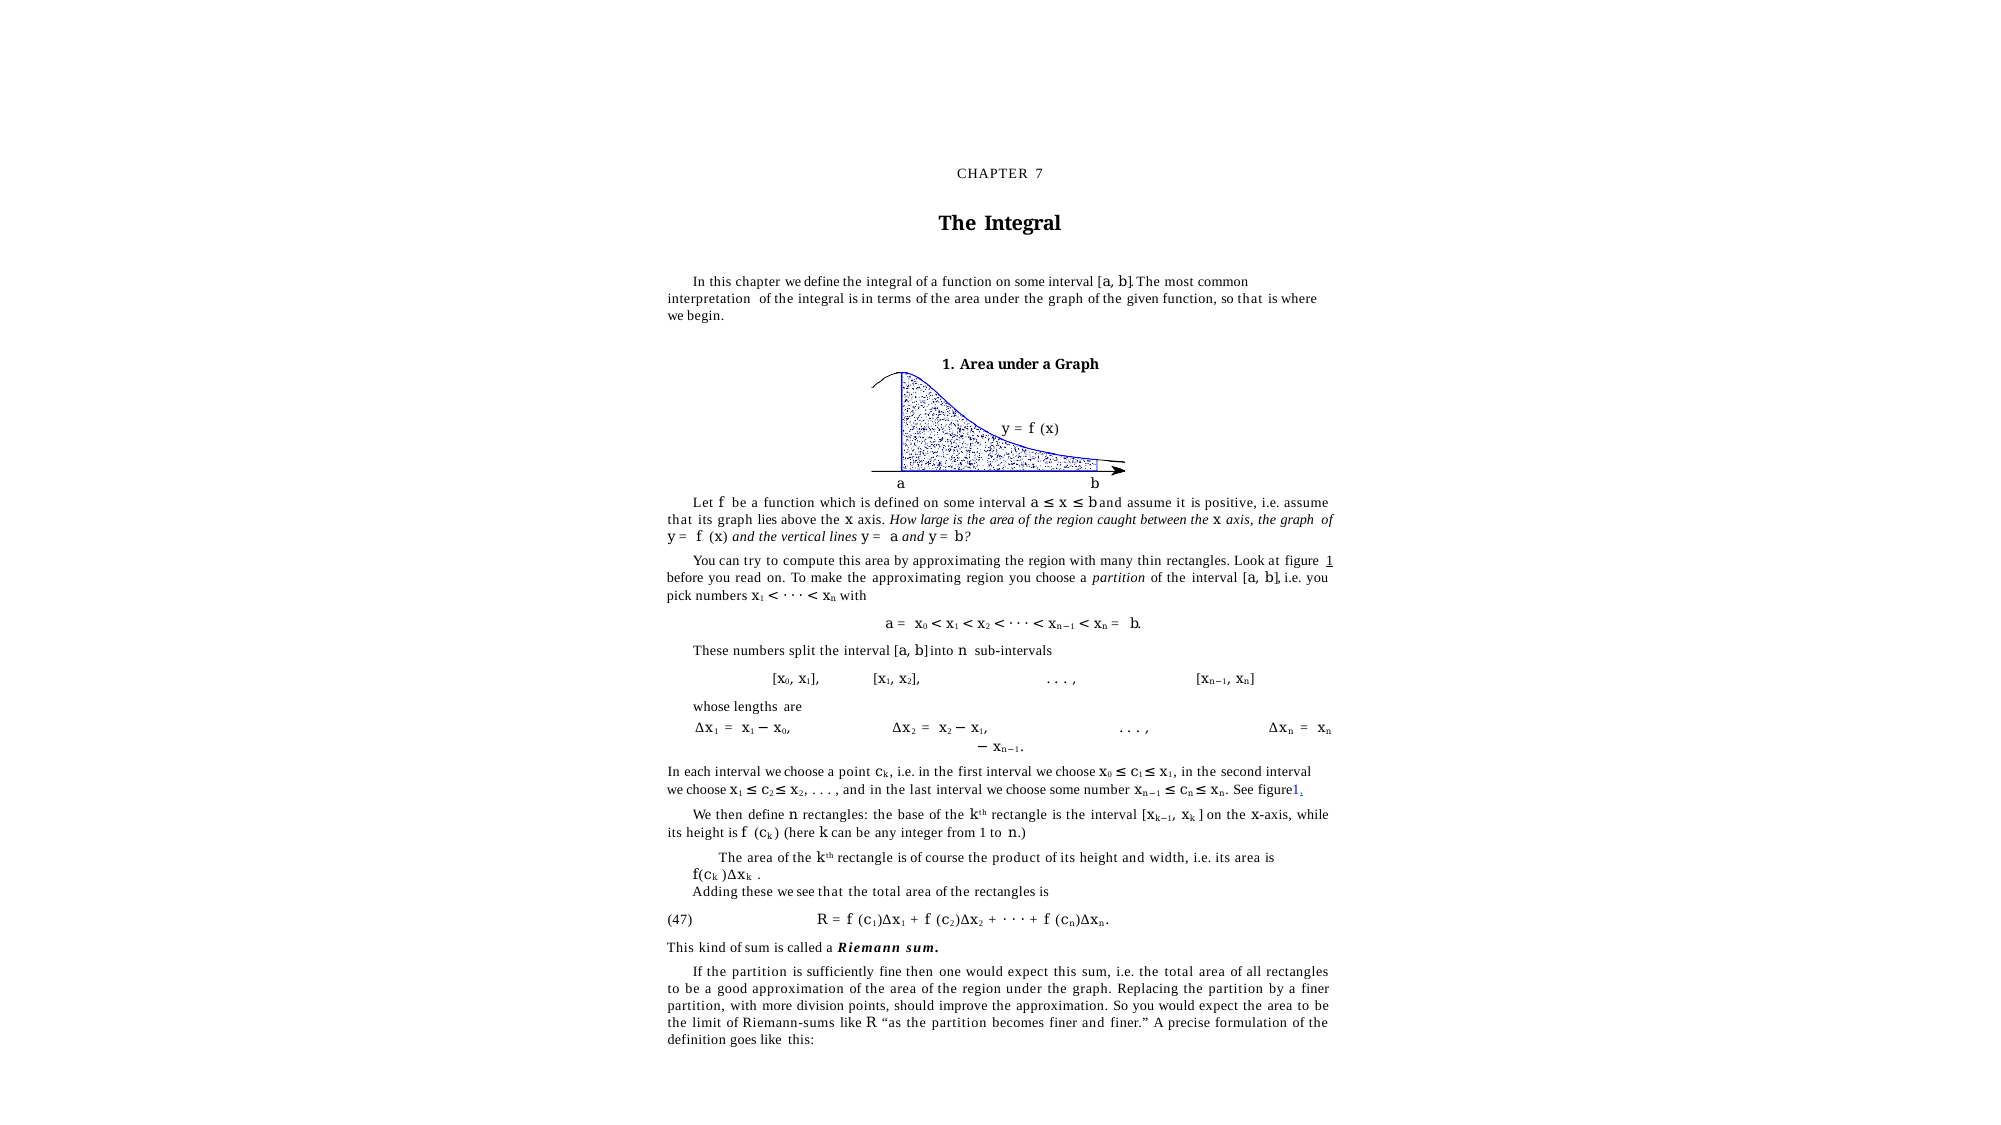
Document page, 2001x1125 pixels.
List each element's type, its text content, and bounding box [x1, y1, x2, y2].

text_box [871, 372, 1126, 418]
text_box CHAPTER 7 The Integral In this chapter we define the integral of a function on some interval [a, b]. The most common interpretation of the integral is in terms of the area under the graph of the given function, so that is where we begin. 1. Area under a Graph [666, 163, 1334, 373]
text_box y = f (x) a b Let f be a function which is defined on some interval a ≤ x ≤ b and assume it is positive, i.e. assume that its graph lies above the x axis. How large is the area of the region caught between the x axis, the graph of y = f (x) and the vertical lines y = a and y = b? You can try to compute this area by approximating the region with many thin rectangles. Look at figure 1before you read on. To make the approximating region you choose a partition of the interval [a, b], i.e. you pick numbers x1 < · · · < xn with a = x0 < x1 < x2 < · · · < xn−1 < xn = b. These numbers split the interval [a, b] into n sub-intervals [x0, x1], [x1, x2], . . . , [xn−1, xn] whose lengths are ∆x1 = x1 − x0, ∆x2 = x2 − x1, . . . , ∆xn = xn − xn−1. In each interval we choose a point ck , i.e. in the first interval we choose x0 ≤ c1 ≤ x1, in the second interval we choose x1 ≤ c2 ≤ x2, . . . , and in the last interval we choose some number xn−1 ≤ cn ≤ xn. See figure1. We then define n rectangles: the base of the kth rectangle is the interval [xk−1, xk ] on the x-axis, while its height is f (ck ) (here k can be any integer from 1 to n.) The area of the kth rectangle is of course the product of its height and width, i.e. its area is f(ck )∆xk . Adding these we see that the total area of the rectangles is (47) R = f (c1)∆x1 + f (c2)∆x2 + · · · + f (cn)∆xn. This kind of sum is called a Riemann sum. If the partition is sufficiently fine then one would expect this sum, i.e. the total area of all rectangles to be a good approximation of the area of the region under the graph. Replacing the partition by a finer partition, with more division points, should improve the approximation. So you would expect the area to be the limit of Riemann-sums like R “as the partition becomes finer and finer.” A precise formulation of the definition goes like this: [665, 418, 1337, 1048]
